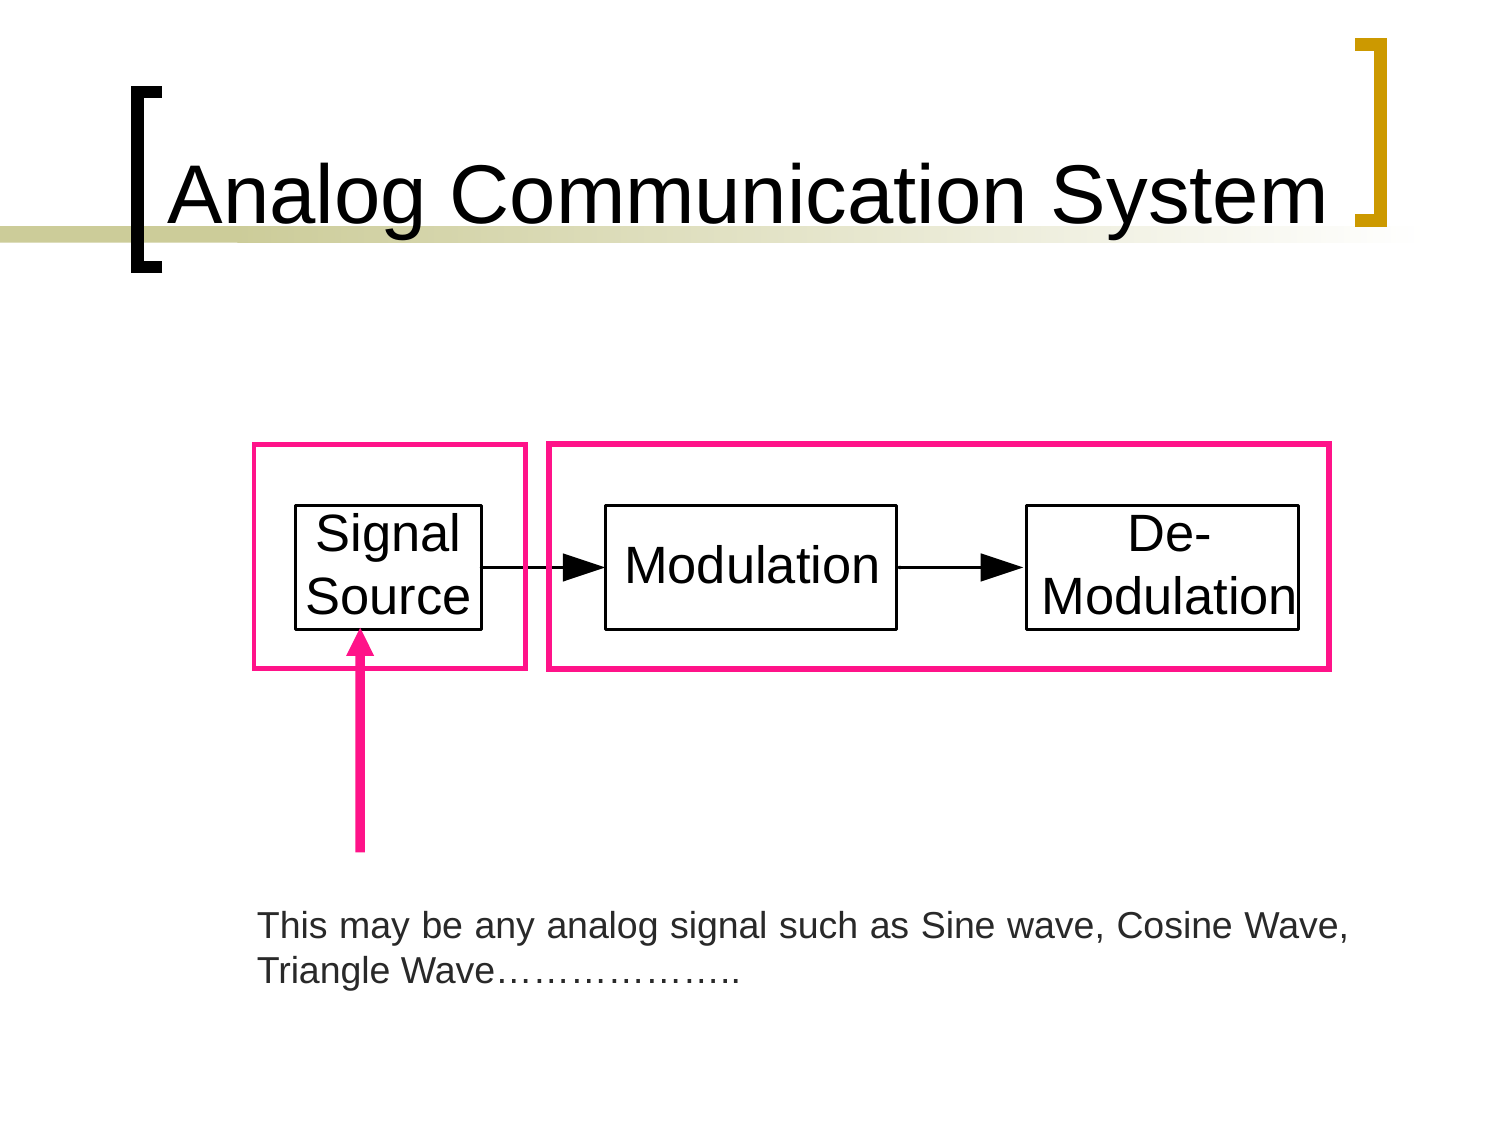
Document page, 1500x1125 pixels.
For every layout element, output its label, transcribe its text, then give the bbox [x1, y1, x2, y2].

title Analog Communication System [152, 15, 1365, 248]
text_box [253, 444, 526, 669]
text_box [353, 636, 367, 853]
text_box [549, 444, 1329, 669]
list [289, 491, 1306, 636]
text_box This may be any analog signal such as Sine wave, Cosine Wave, Triangle Wave……………….. [242, 893, 1365, 998]
